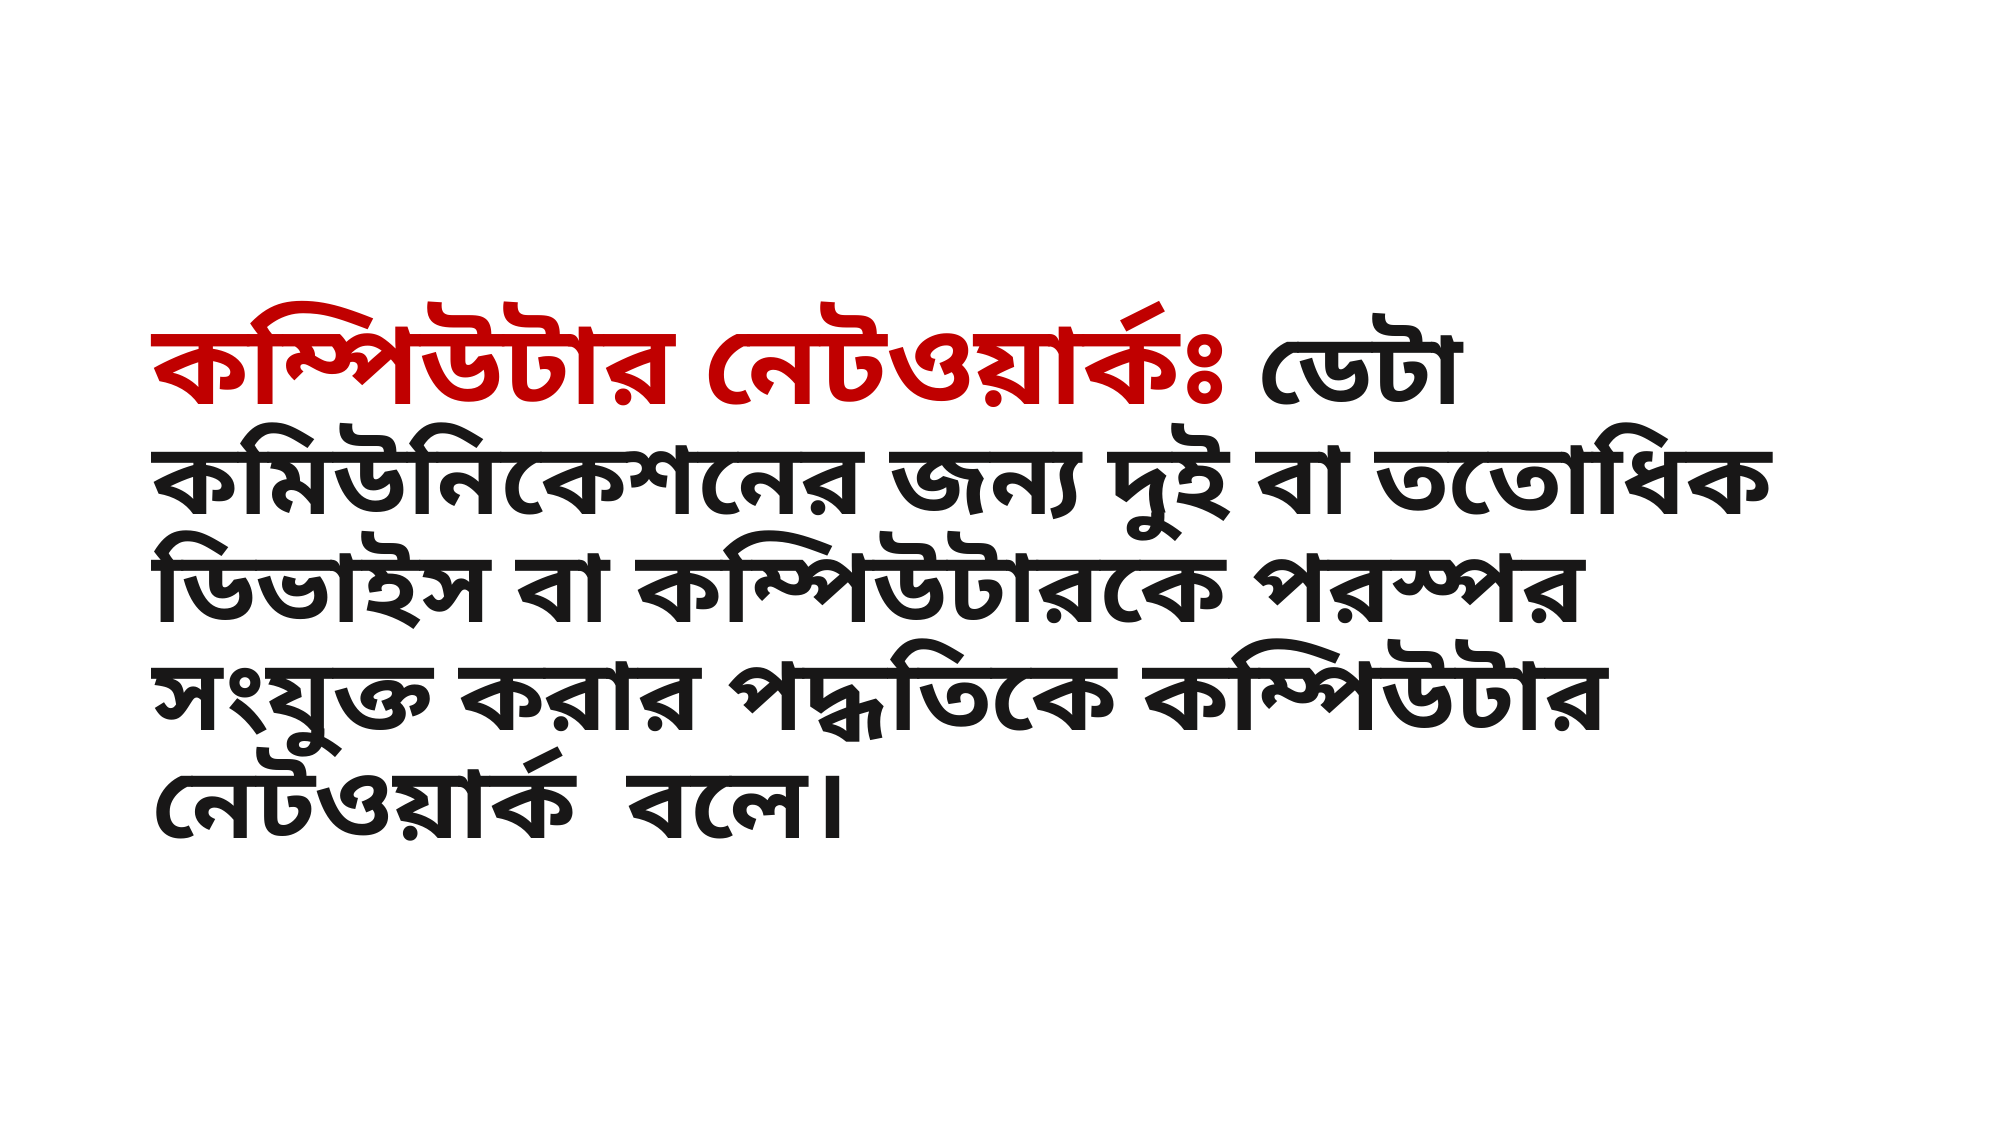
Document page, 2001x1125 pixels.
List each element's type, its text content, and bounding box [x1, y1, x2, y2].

list কম্পিউটার নেটওয়ার্কঃ ডেটা কমিউনিকেশনের জন্য দুই বা ততোধিক ডিভাইস বা কম্পিউটারকে পরস্পর সংযুক্ত করার পদ্ধতিকে কম্পিউটার নেটওয়ার্ক বলে। [137, 299, 1863, 1014]
